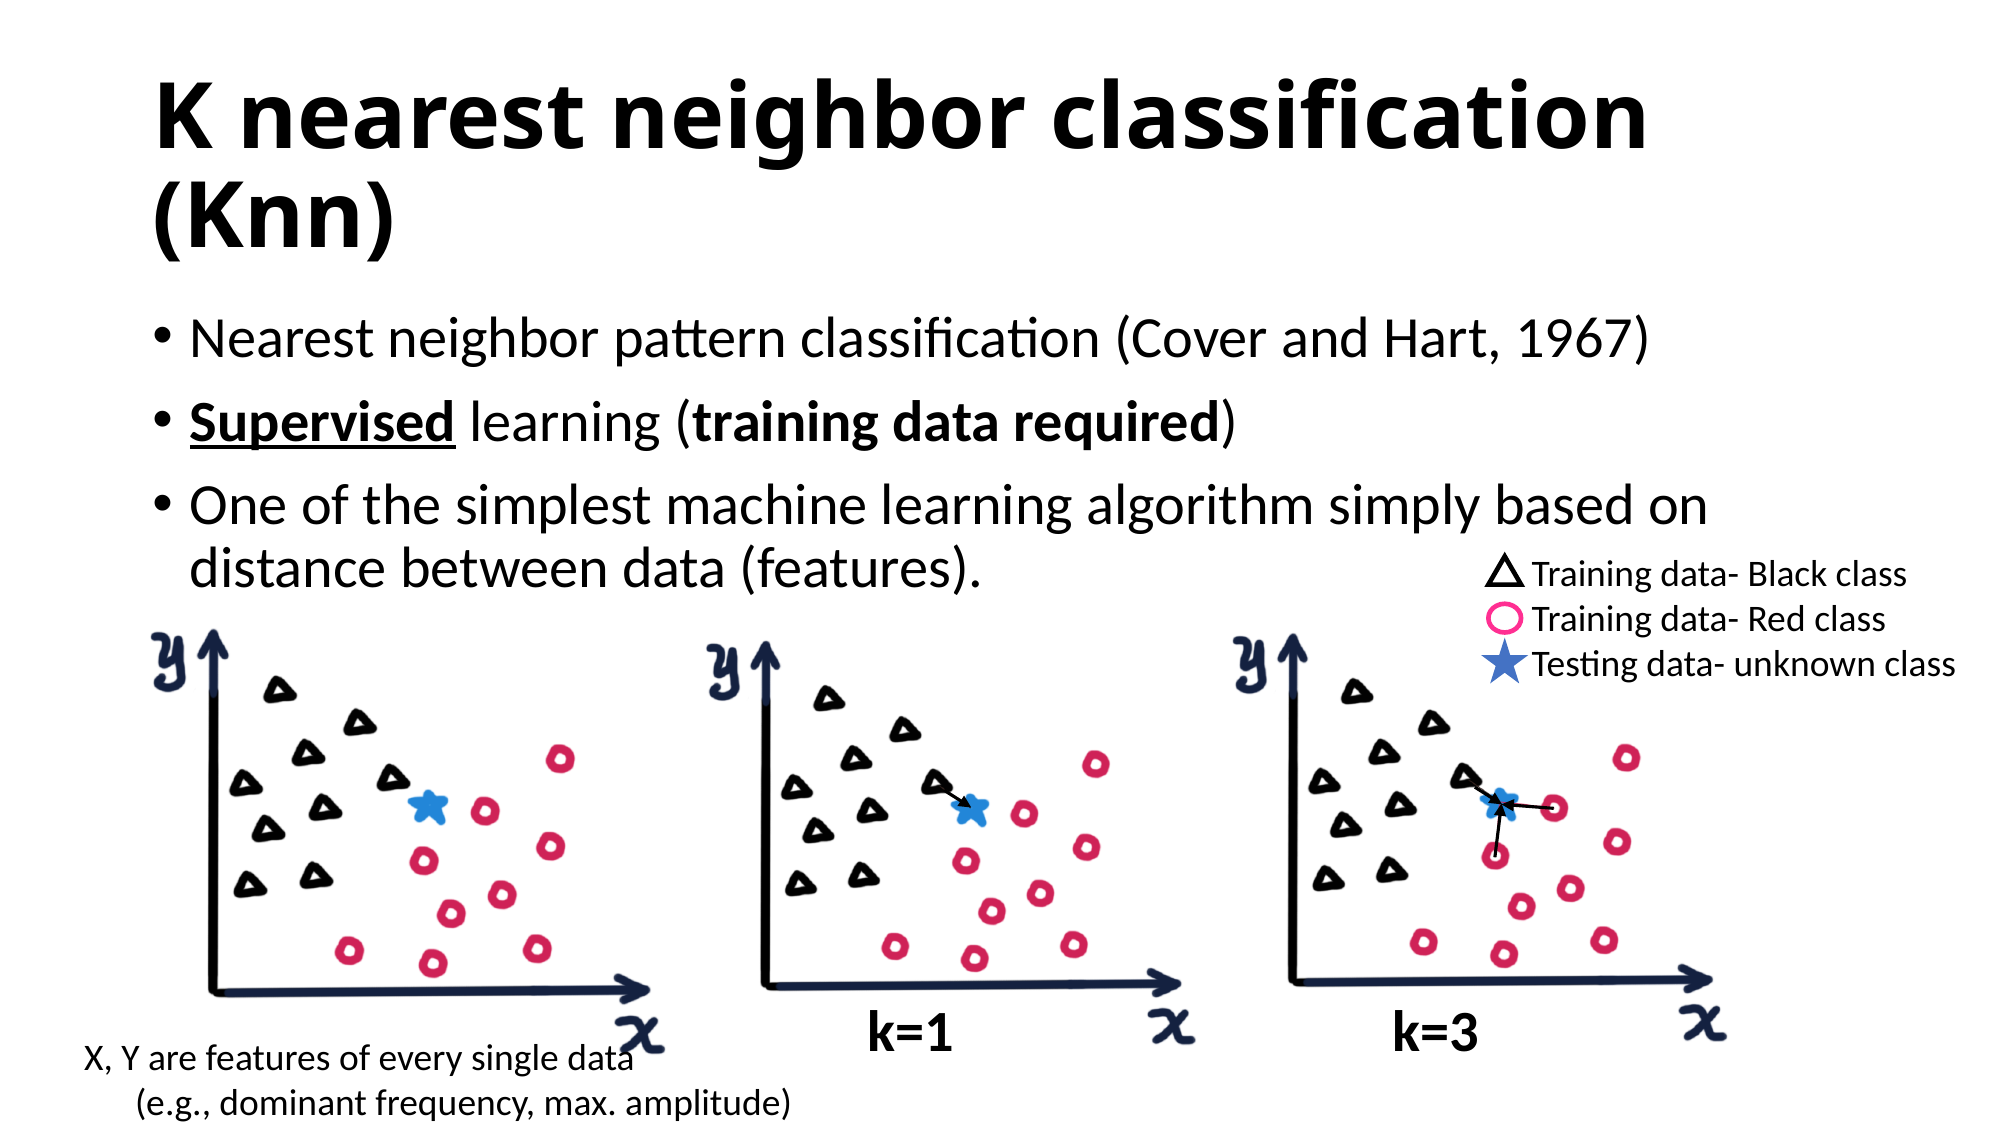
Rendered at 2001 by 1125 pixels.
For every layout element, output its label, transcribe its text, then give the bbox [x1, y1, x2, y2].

picture [134, 612, 678, 1071]
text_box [1213, 610, 1750, 1072]
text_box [682, 612, 1213, 1071]
text_box X, Y are features of every single data (e.g., dominant frequency, max. amplitude) [69, 1025, 884, 1125]
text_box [1488, 542, 1999, 694]
title K nearest neighbor classification (Knn) [137, 59, 1863, 278]
list Nearest neighbor pattern classification (Cover and Hart, 1967) Supervised learning (training data required) One of the simplest machine learning algorithm simply based on distance between data (features). [137, 299, 1863, 1014]
